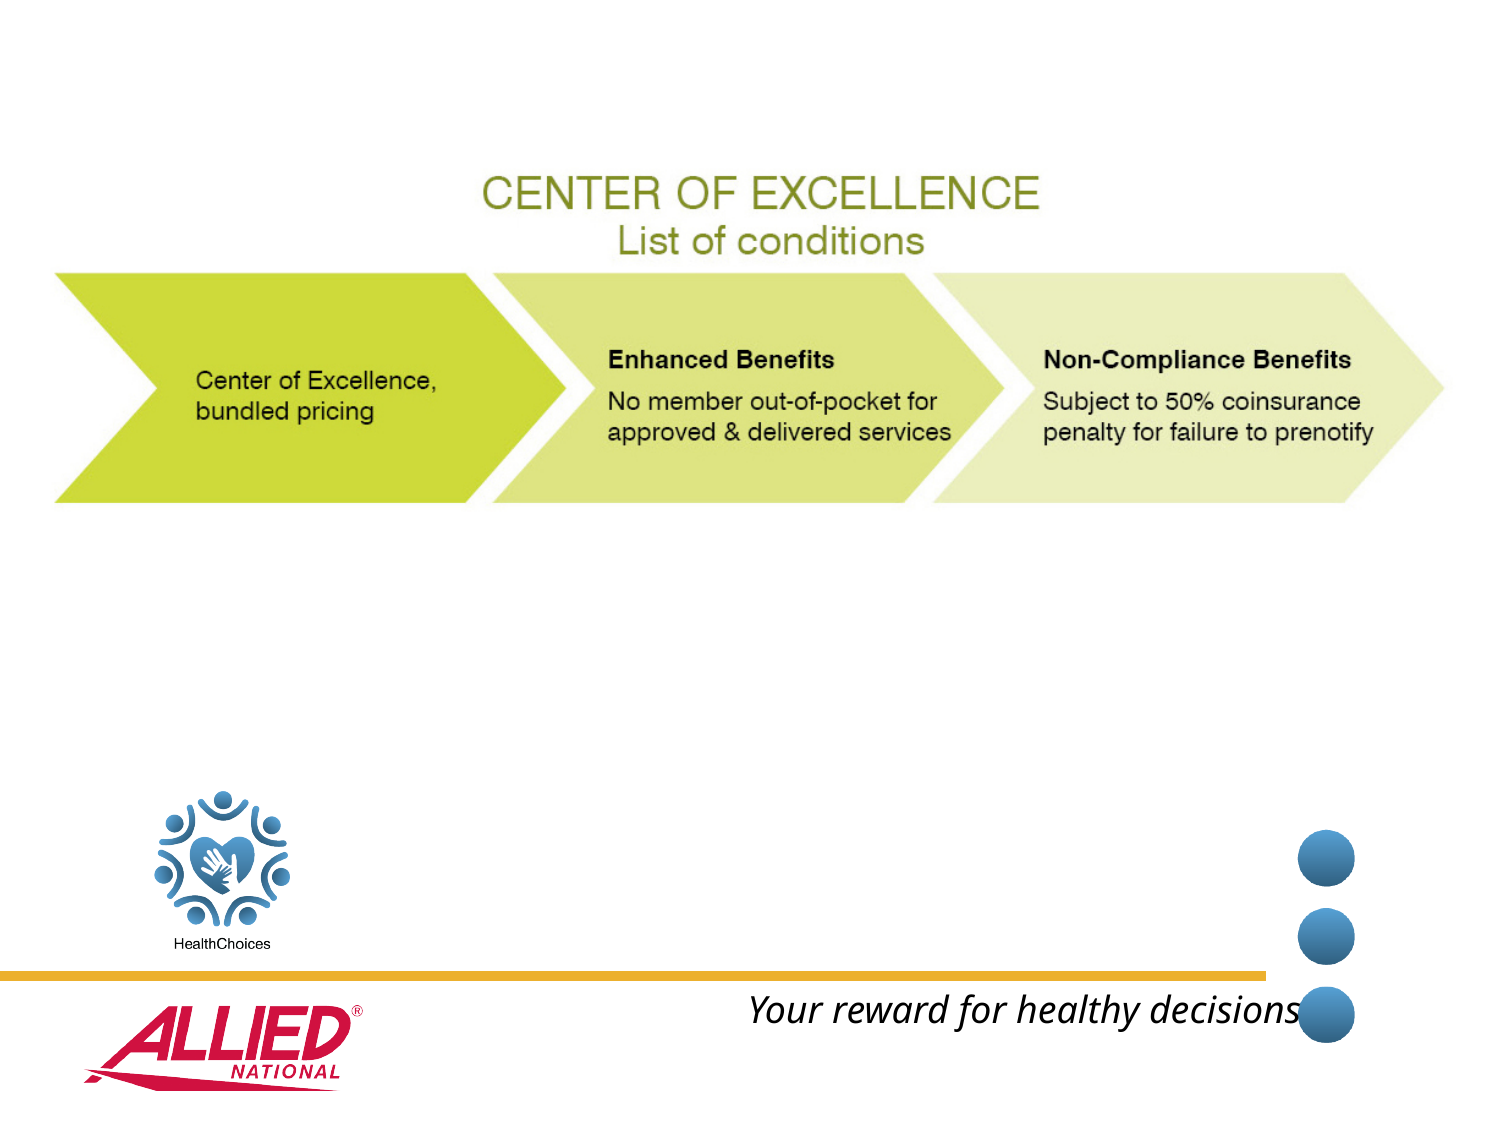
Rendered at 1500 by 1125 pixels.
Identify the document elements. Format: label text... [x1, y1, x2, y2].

picture [1297, 829, 1355, 1043]
picture [154, 791, 290, 949]
picture [41, 159, 1459, 530]
text_box Your reward for healthy decisions [732, 983, 1297, 1043]
picture [83, 1005, 363, 1091]
